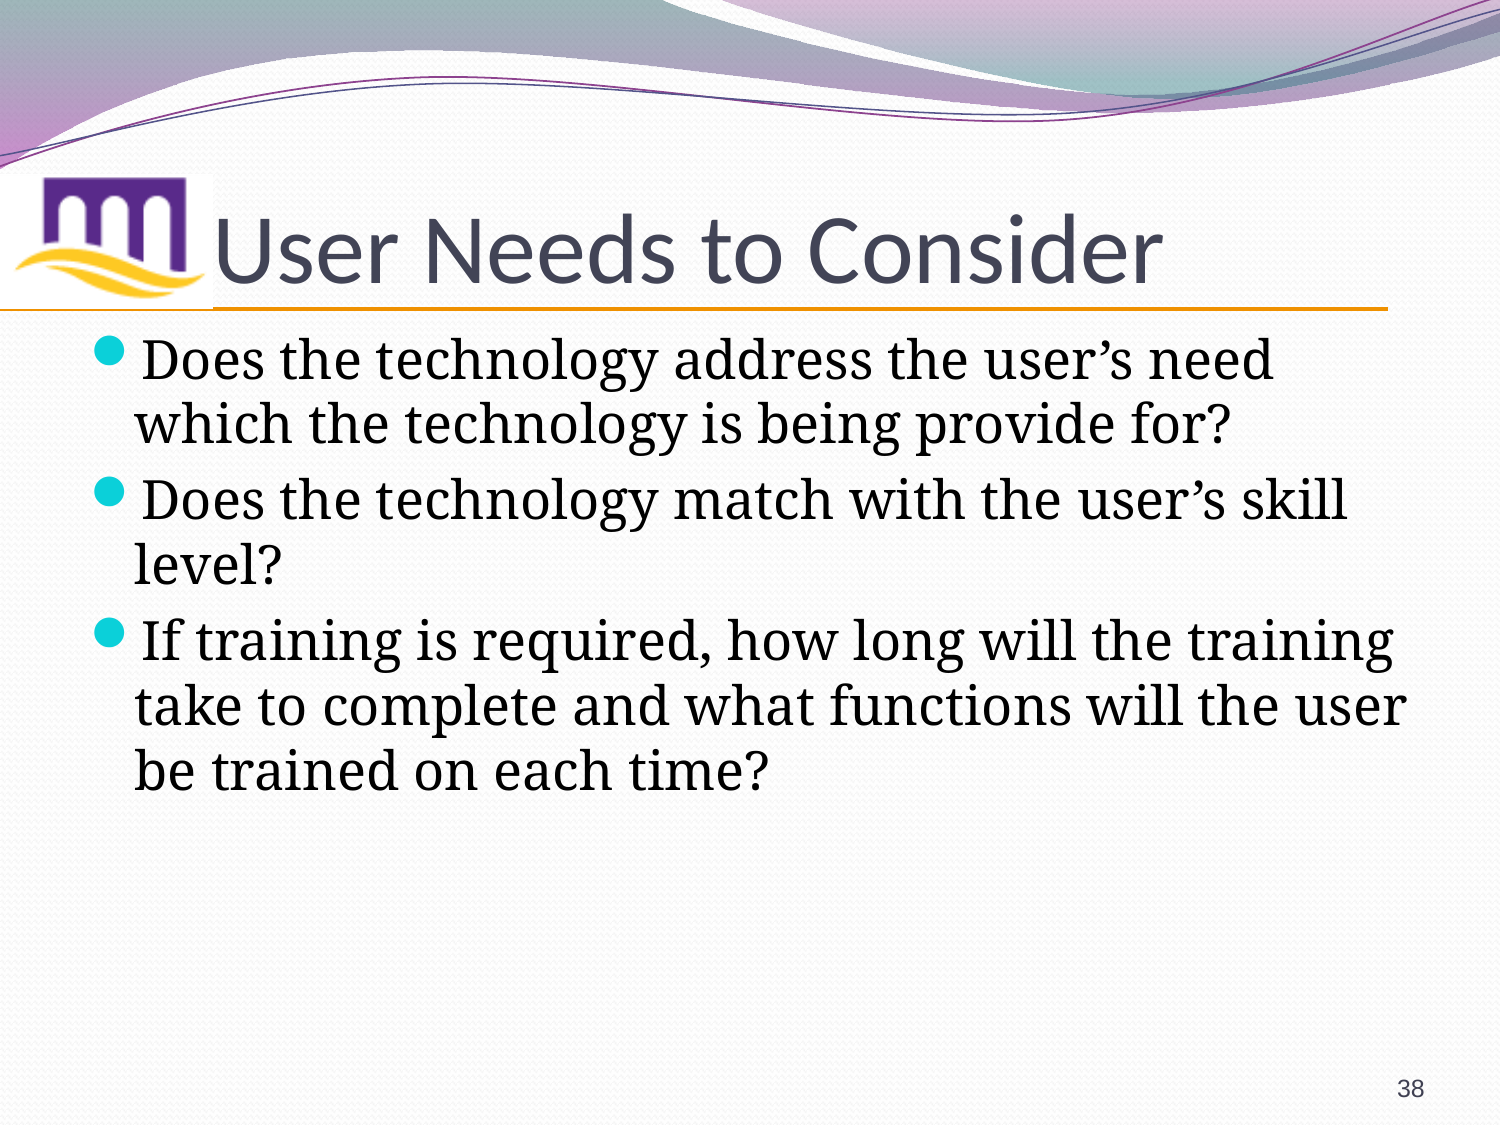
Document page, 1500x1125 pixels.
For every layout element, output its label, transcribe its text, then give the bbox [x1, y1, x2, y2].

title User Needs to Consider [212, 115, 1463, 304]
picture [0, 174, 213, 309]
list Does the technology address the user’s need which the technology is being provide for? Does the technology match with the user’s skill level? If training is required, how long will the training take to complete and what functions will the user be trained on each time? [74, 317, 1426, 1038]
slide_number 38 [1299, 1042, 1425, 1103]
